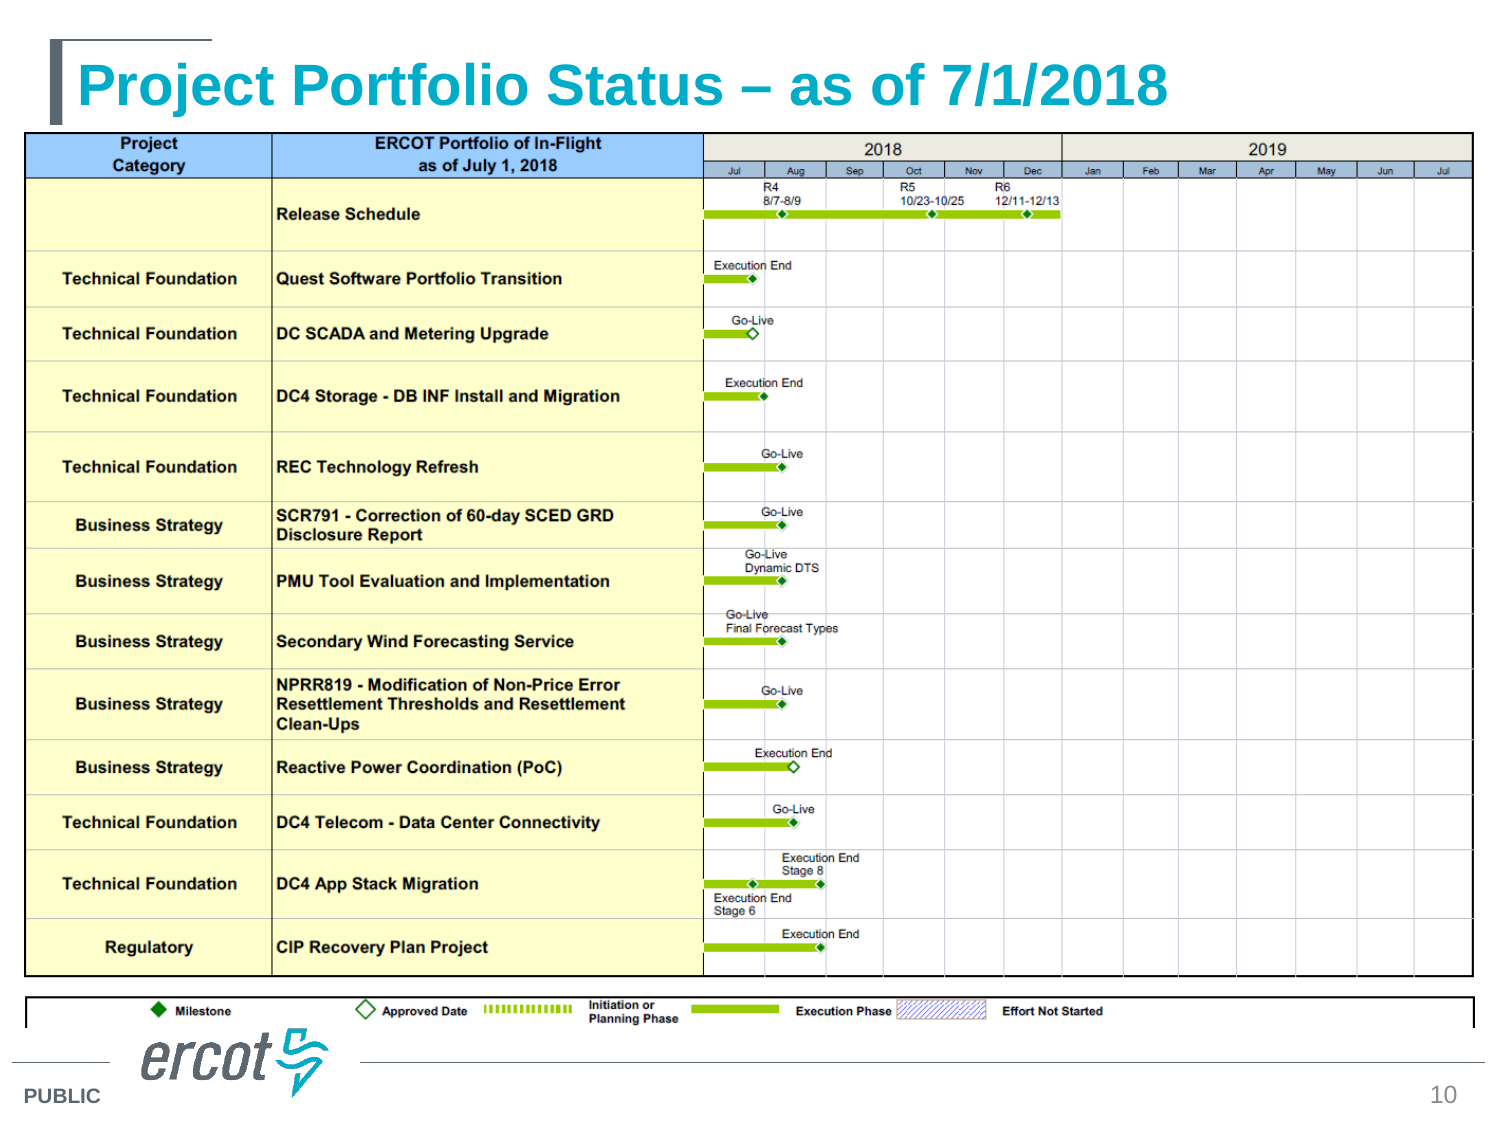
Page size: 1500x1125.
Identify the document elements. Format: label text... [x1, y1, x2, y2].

title Project Portfolio Status – as of 7/1/2018 [62, 39, 1263, 125]
slide_number 10 [1412, 1076, 1475, 1112]
picture [24, 132, 1476, 1100]
